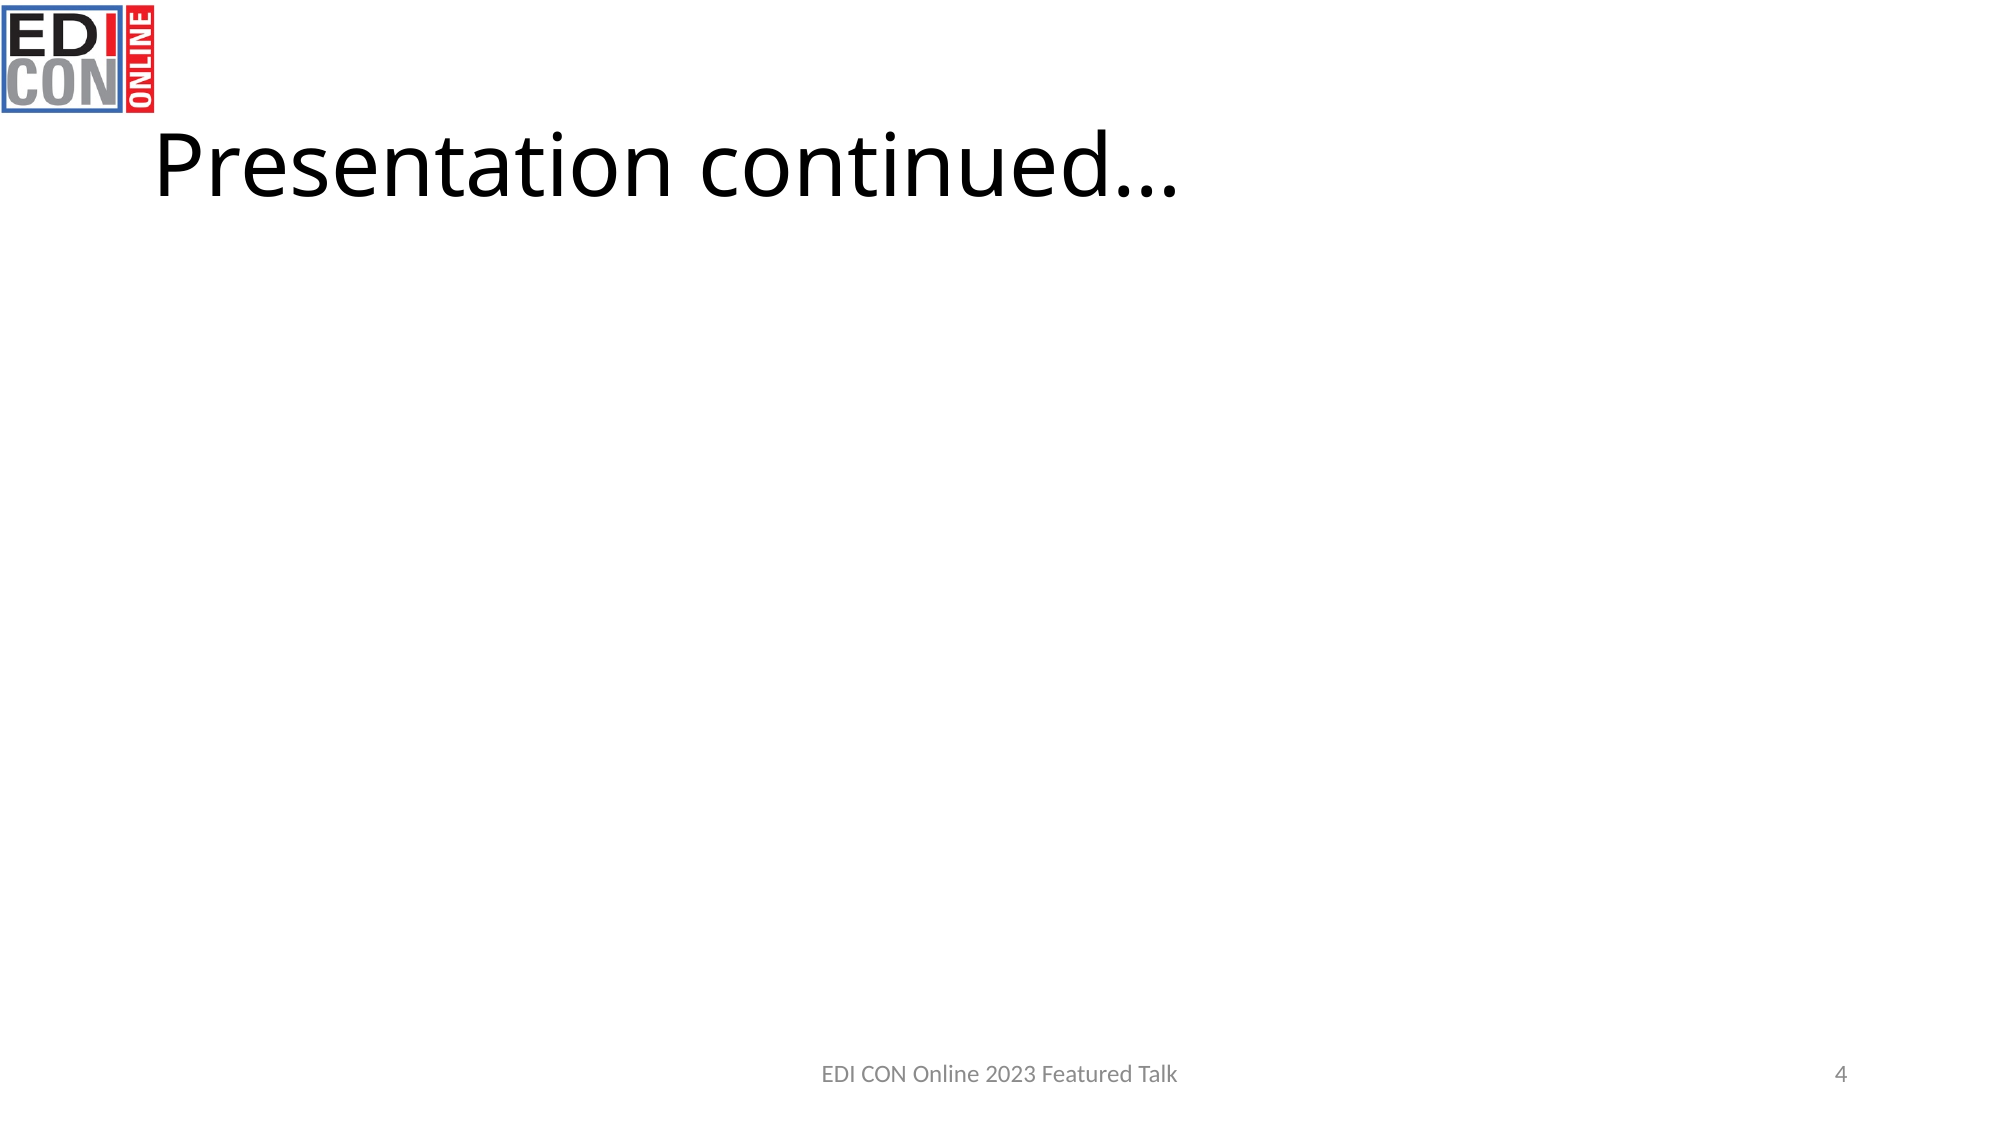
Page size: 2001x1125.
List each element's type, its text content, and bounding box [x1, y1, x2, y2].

slide_number 4 [1412, 1042, 1863, 1103]
title Presentation continued… [137, 59, 1863, 278]
footer EDI CON Online 2023 Featured Talk [662, 1042, 1338, 1103]
picture [0, 0, 155, 116]
